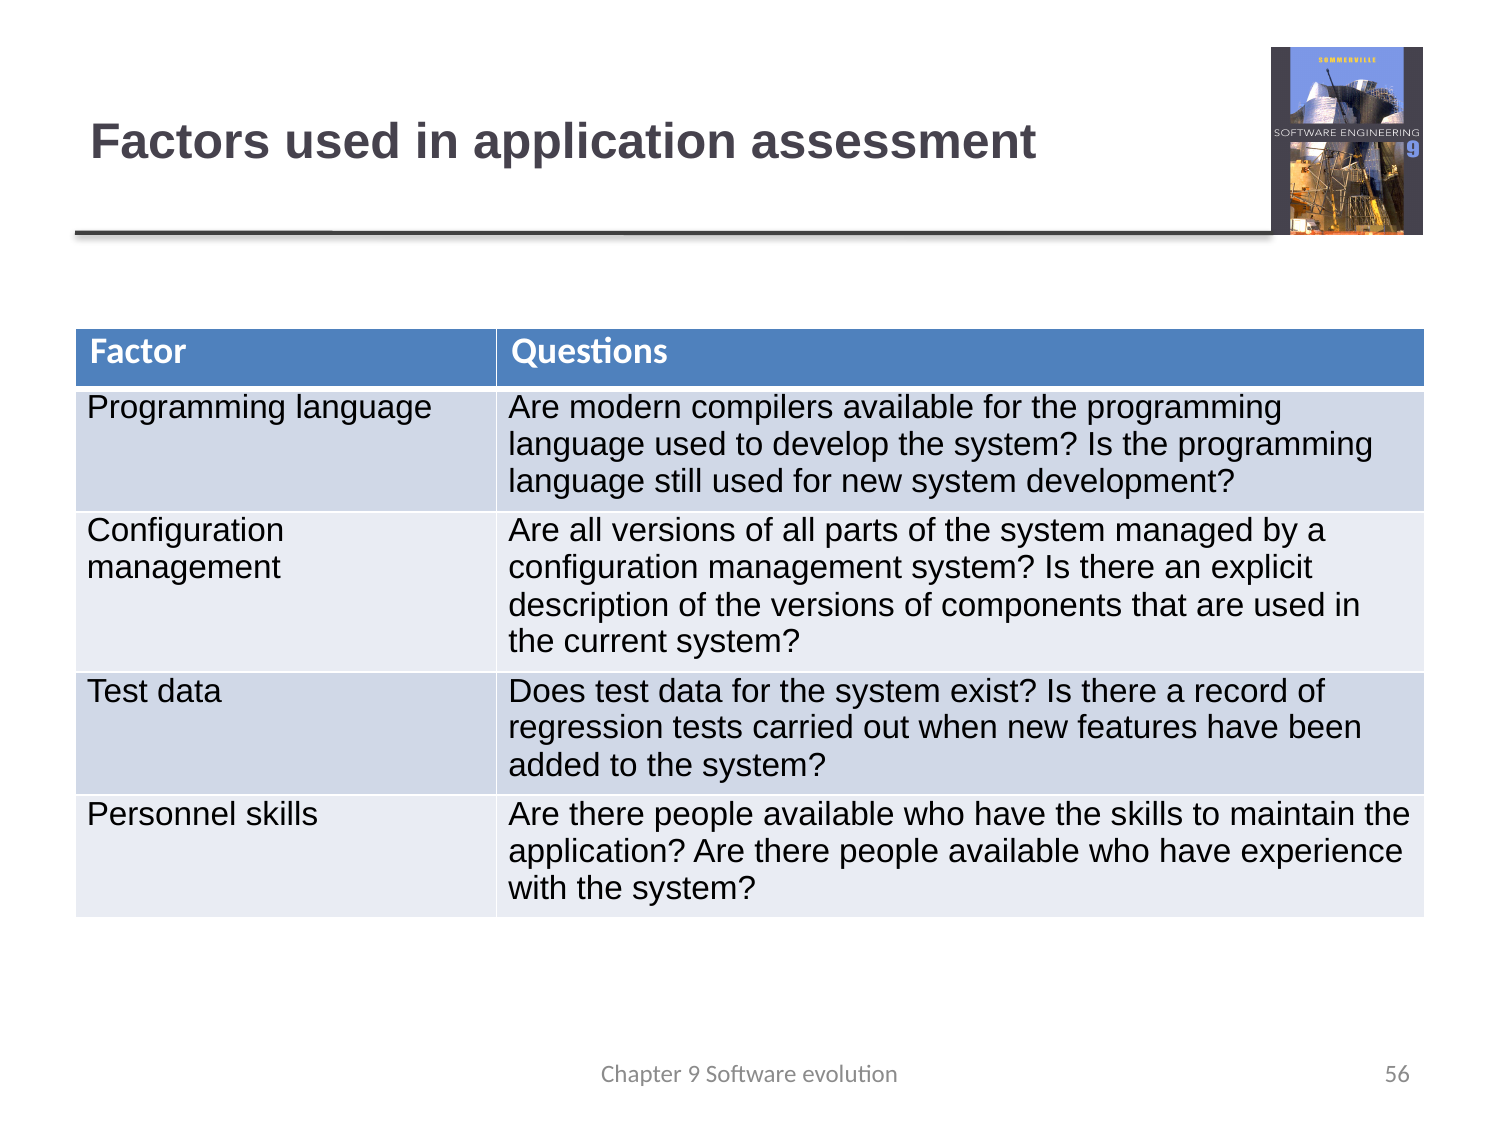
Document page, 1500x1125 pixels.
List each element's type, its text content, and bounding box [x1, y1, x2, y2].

table_cell Configuration management [76, 513, 496, 671]
table_cell Does test data for the system exist? Is there a record of regression tests carried out when new features have been added to the system? [497, 673, 1424, 794]
table_header Questions [497, 329, 1424, 386]
table_cell Programming language [76, 392, 496, 511]
footer Chapter 9 Software evolution [512, 1042, 988, 1103]
table_cell Personnel skills [76, 796, 496, 917]
table_cell Are modern compilers available for the programming language used to develop the system? Is the programming language still used for new system development? [497, 392, 1424, 511]
table_cell Are there people available who have the skills to maintain the application? Are there people available who have experience with the system? [497, 796, 1424, 917]
picture [1272, 47, 1423, 235]
table_cell Test data [76, 673, 496, 794]
table_cell Are all versions of all parts of the system managed by a configuration management system? Is there an explicit description of the versions of components that are used in the current system? [497, 513, 1424, 671]
slide_number 56 [1074, 1042, 1425, 1103]
table_header Factor [76, 329, 496, 386]
title Factors used in application assessment [74, 44, 1272, 233]
